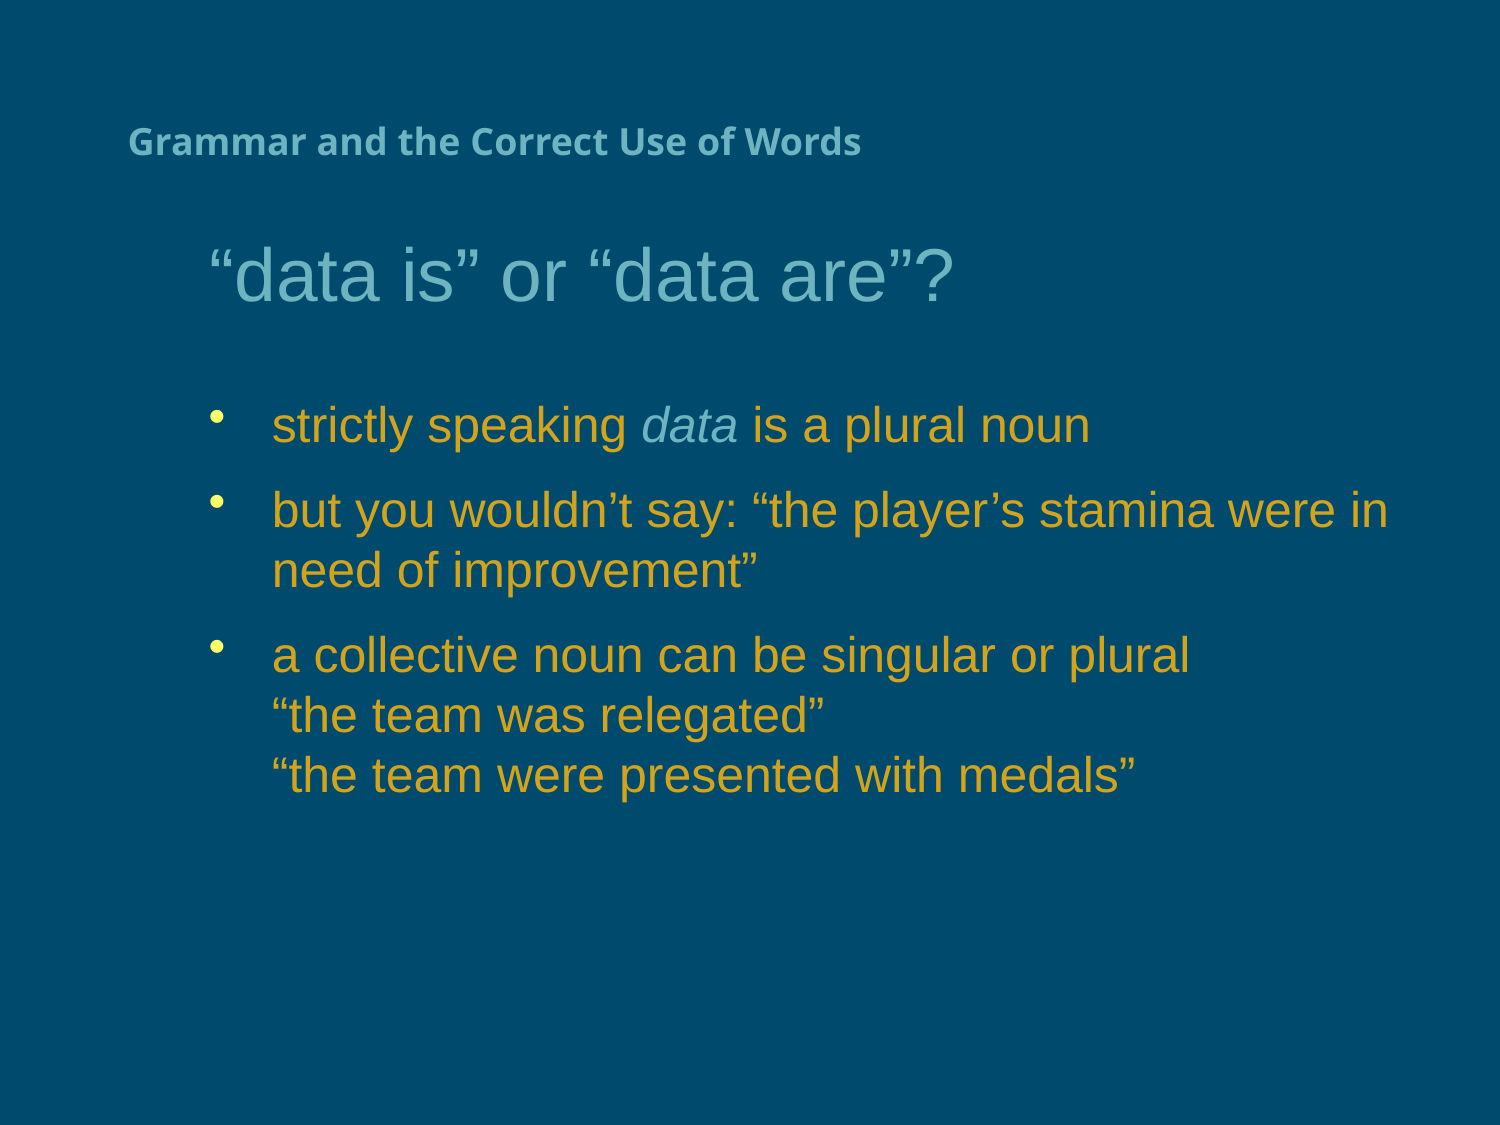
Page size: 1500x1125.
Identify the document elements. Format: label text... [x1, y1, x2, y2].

title Grammar and the Correct Use of Words [112, 50, 1388, 238]
text_box “data is” or “data are”? [162, 218, 1388, 324]
text_box strictly speaking data is a plural noun but you wouldn’t say: “the player’s stamina were in need of improvement” a collective noun can be singular or plural “the team was relegated” “the team were presented with medals” [162, 385, 1436, 811]
